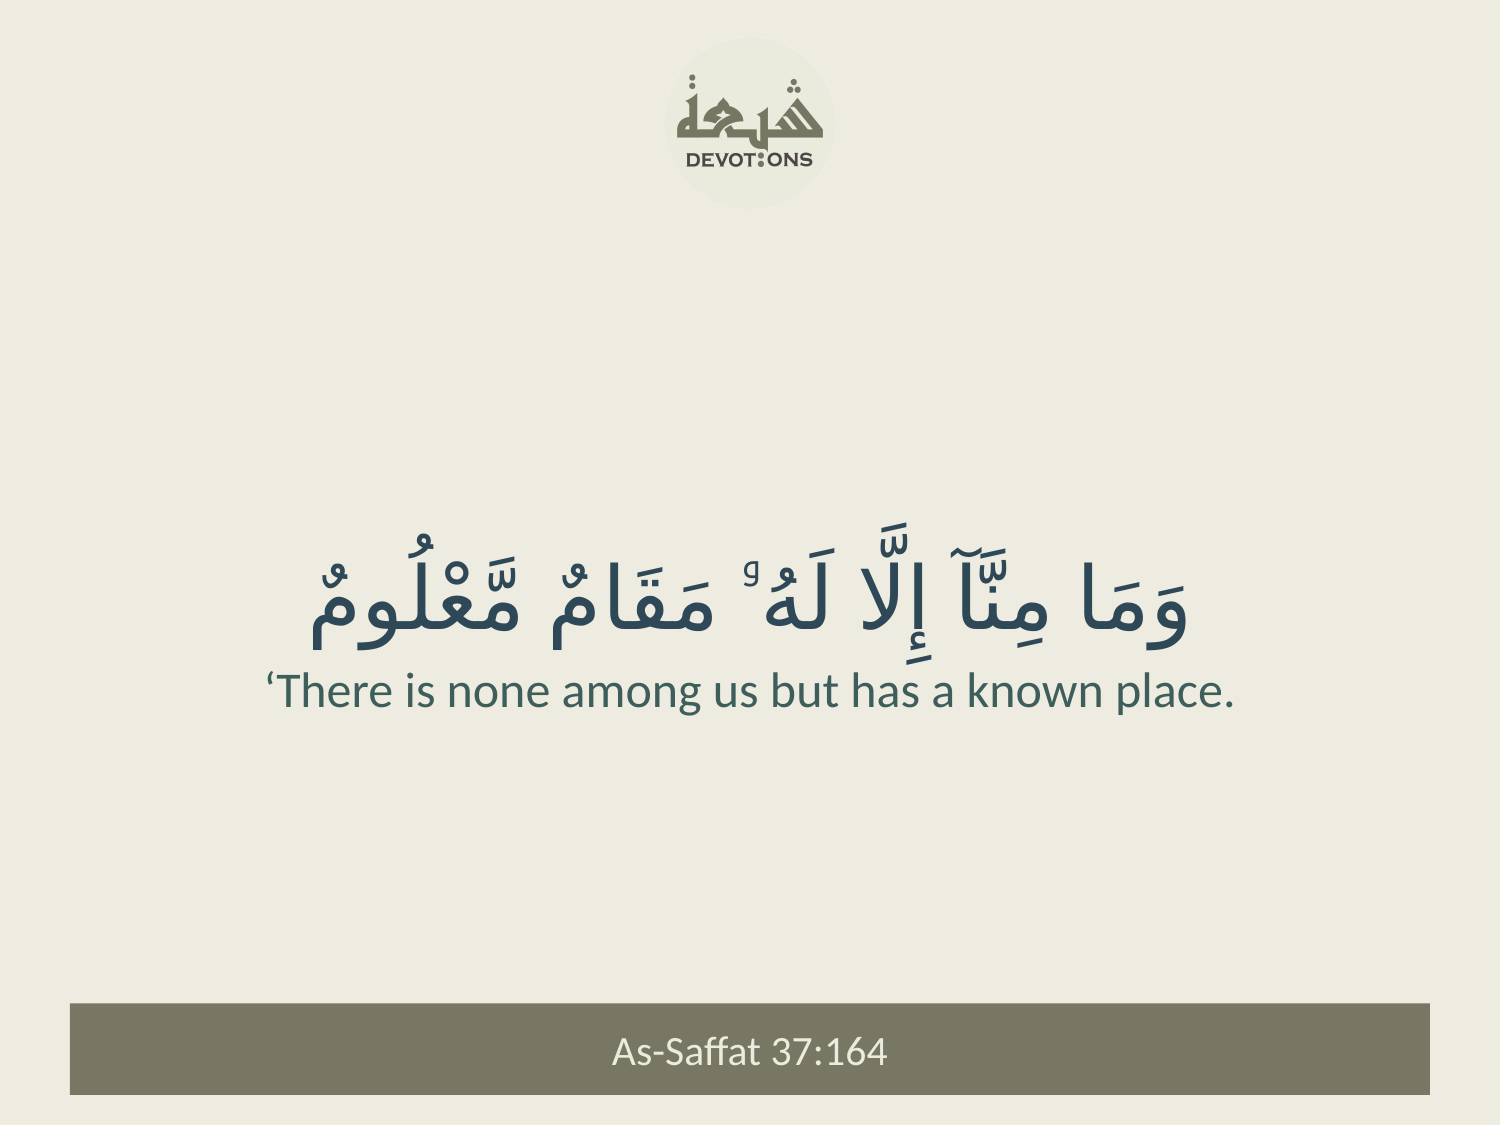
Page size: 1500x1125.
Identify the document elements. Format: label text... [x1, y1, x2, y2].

list As-Saffat 37:164 [69, 1003, 1430, 1095]
picture [656, 29, 844, 203]
list وَمَا مِنَّآ إِلَّا لَهُۥ مَقَامٌ مَّعْلُومٌ ‘There is none among us but has a known place. [69, 203, 1430, 1003]
